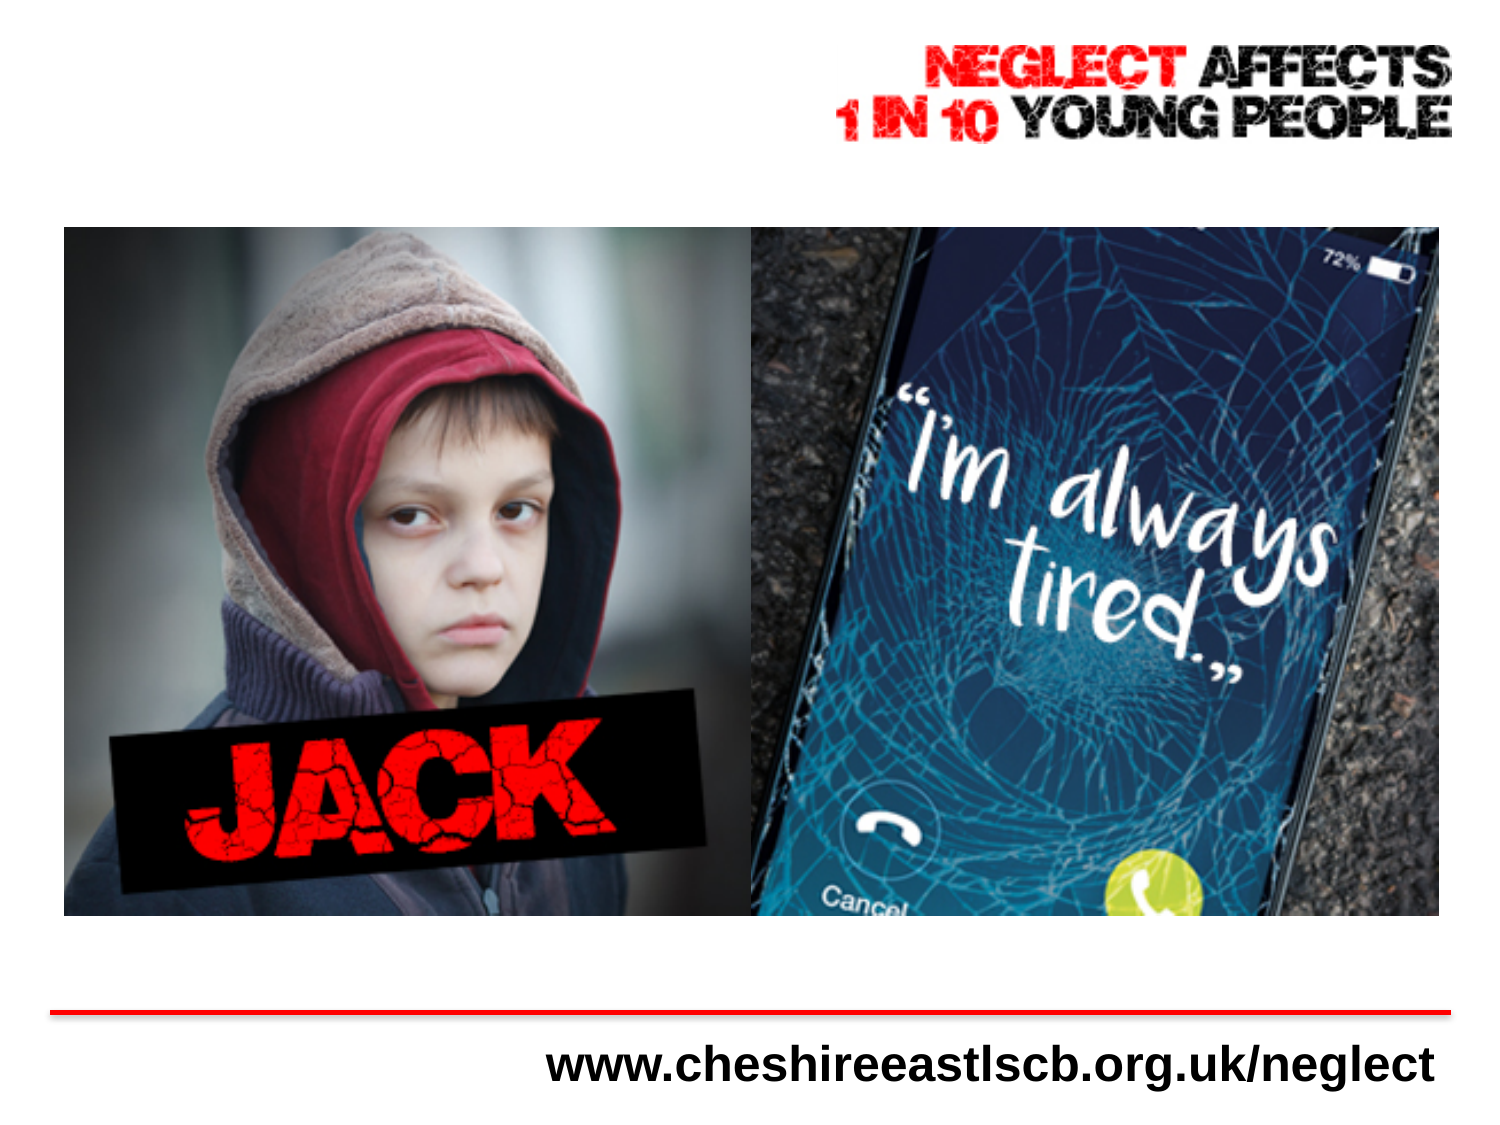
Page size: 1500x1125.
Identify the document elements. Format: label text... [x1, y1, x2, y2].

picture [783, 906, 799, 916]
picture [772, 910, 779, 916]
footer www.cheshireeastlscb.org.uk/neglect [512, 1019, 1451, 1103]
picture [836, 45, 1452, 144]
picture [63, 227, 1439, 916]
